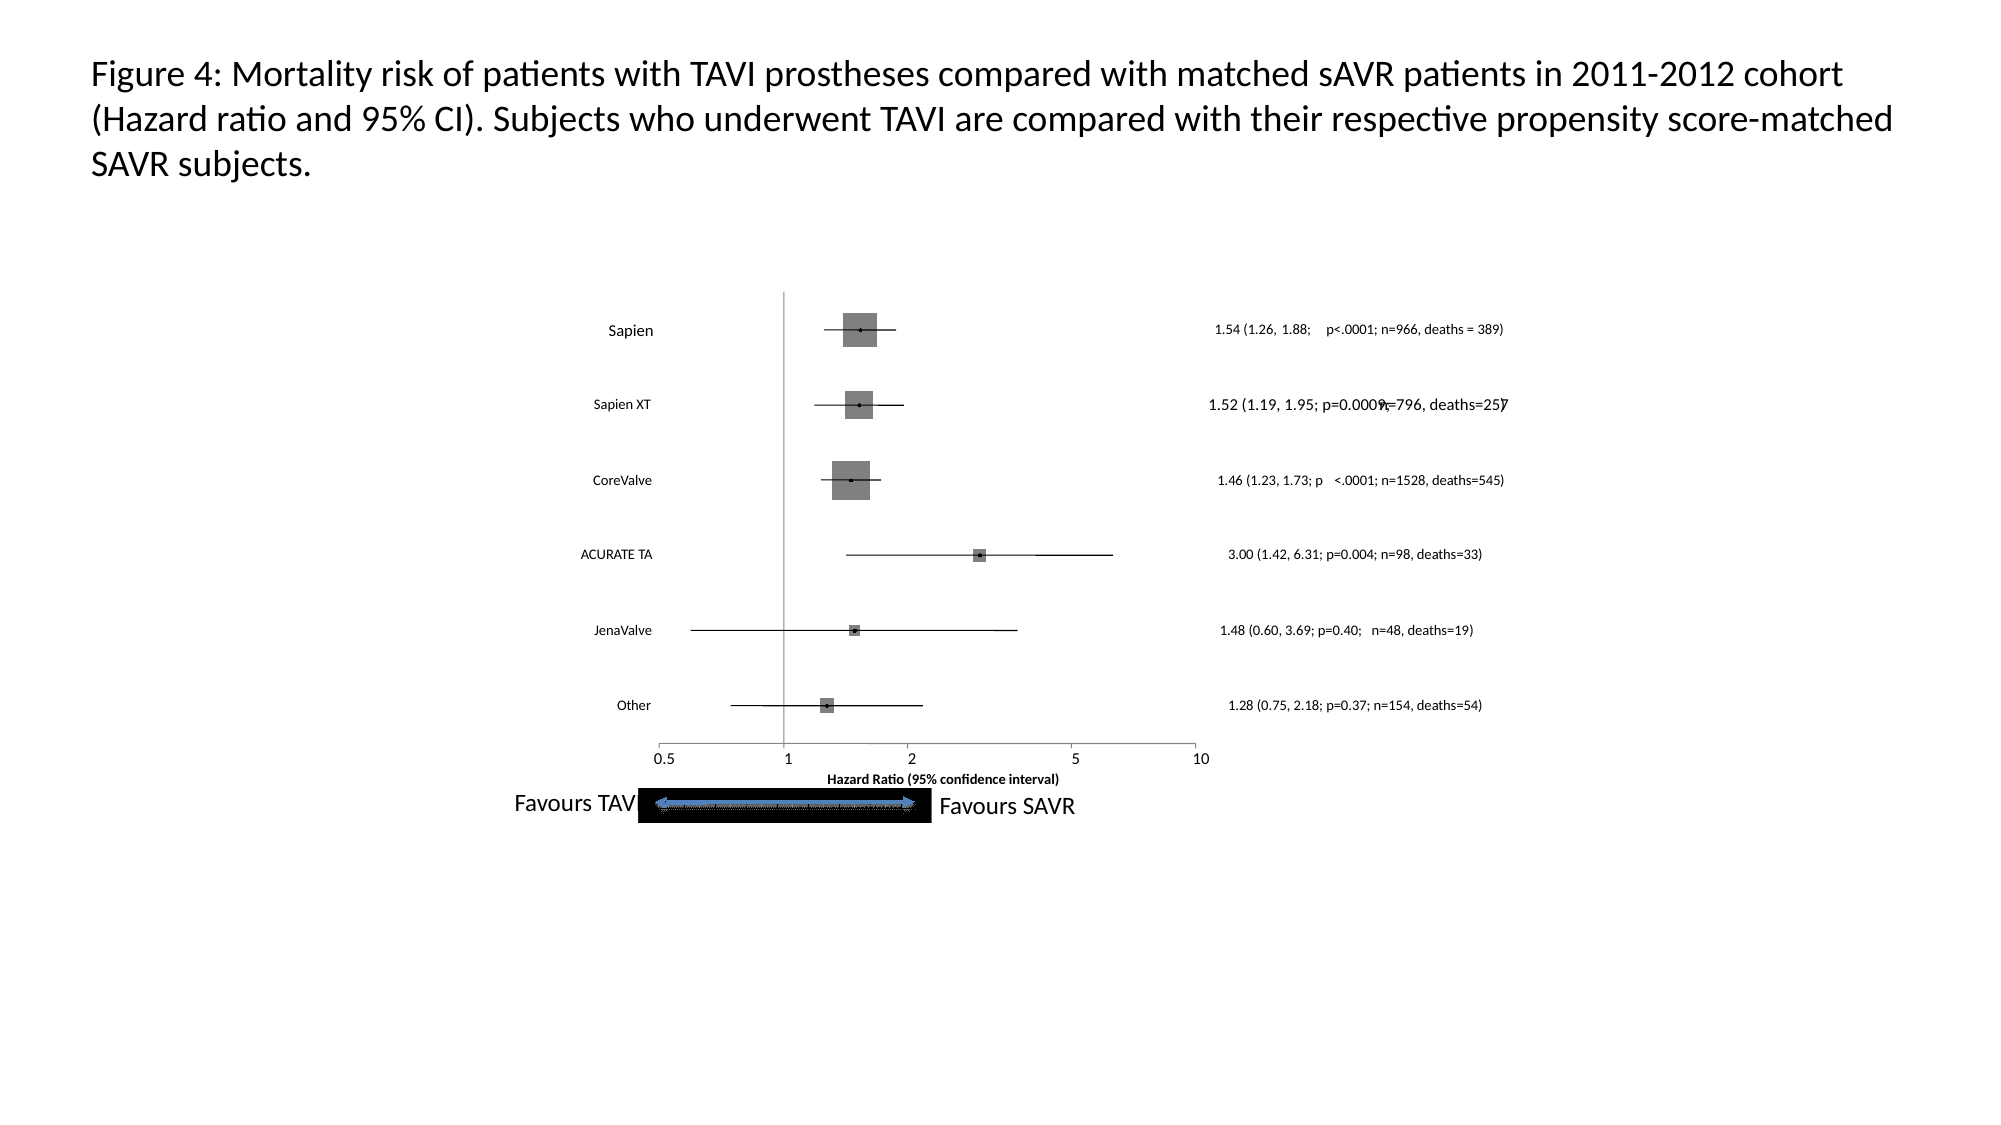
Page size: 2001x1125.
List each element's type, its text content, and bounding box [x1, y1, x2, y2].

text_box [490, 291, 1510, 834]
text_box Figure 4: Mortality risk of patients with TAVI prostheses compared with matched sAVR patients in 2011-2012 cohort (Hazard ratio and 95% CI). Subjects who underwent TAVI are compared with their respective propensity score-matched SAVR subjects. [76, 41, 1919, 192]
